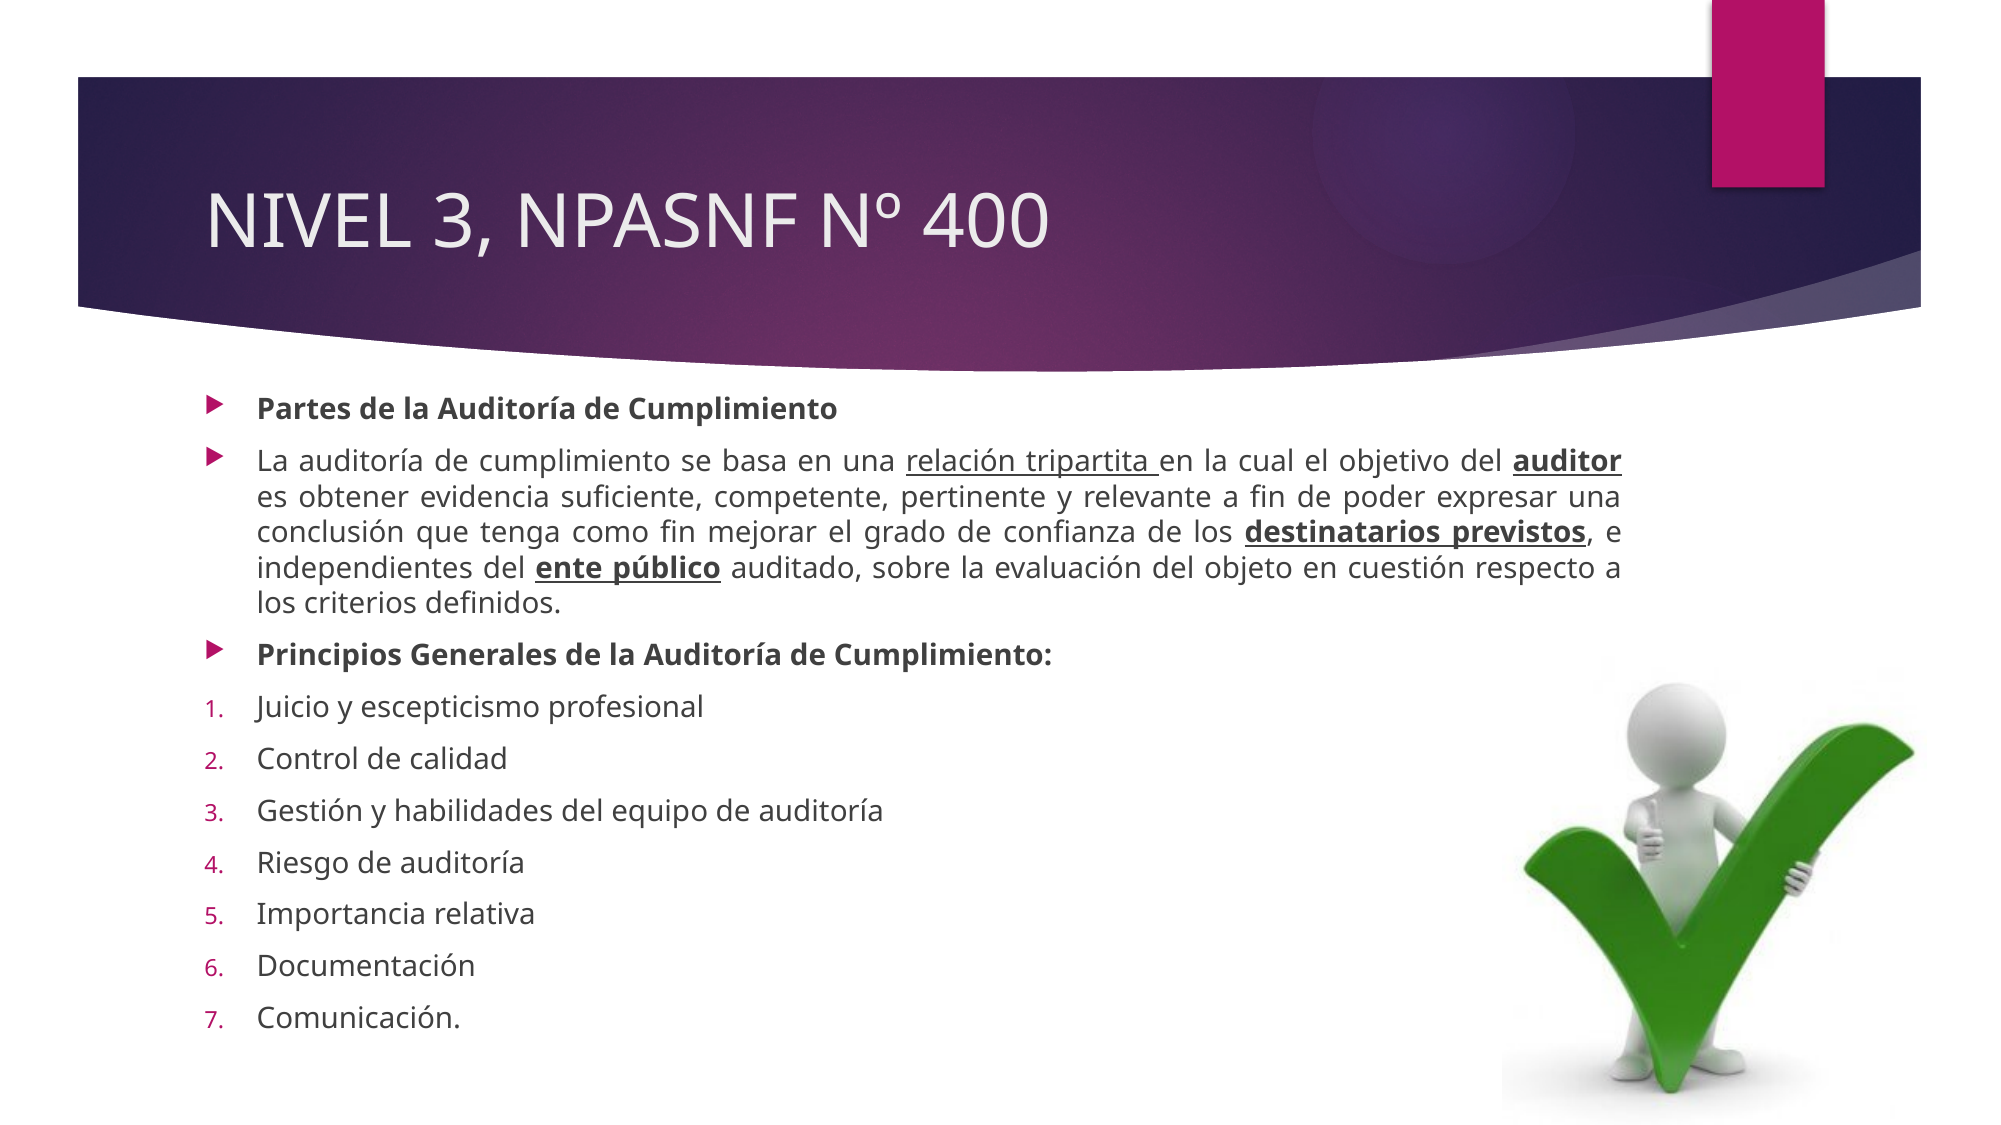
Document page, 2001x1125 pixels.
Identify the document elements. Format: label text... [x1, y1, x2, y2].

title NIVEL 3, NPASNF Nº 400 [189, 159, 1627, 276]
picture [1502, 655, 1927, 1125]
list Partes de la Auditoría de Cumplimiento La auditoría de cumplimiento se basa en una relación tripartita en la cual el objetivo del auditor es obtener evidencia suficiente, competente, pertinente y relevante a fin de poder expresar una conclusión que tenga como fin mejorar el grado de confianza de los destinatarios previstos, e independientes del ente público auditado, sobre la evaluación del objeto en cuestión respecto a los criterios definidos. Principios Generales de la Auditoría de Cumplimiento: Juicio y escepticismo profesional Control de calidad Gestión y habilidades del equipo de auditoría Riesgo de auditoría Importancia relativa Documentación Comunicación. [189, 382, 1638, 1050]
